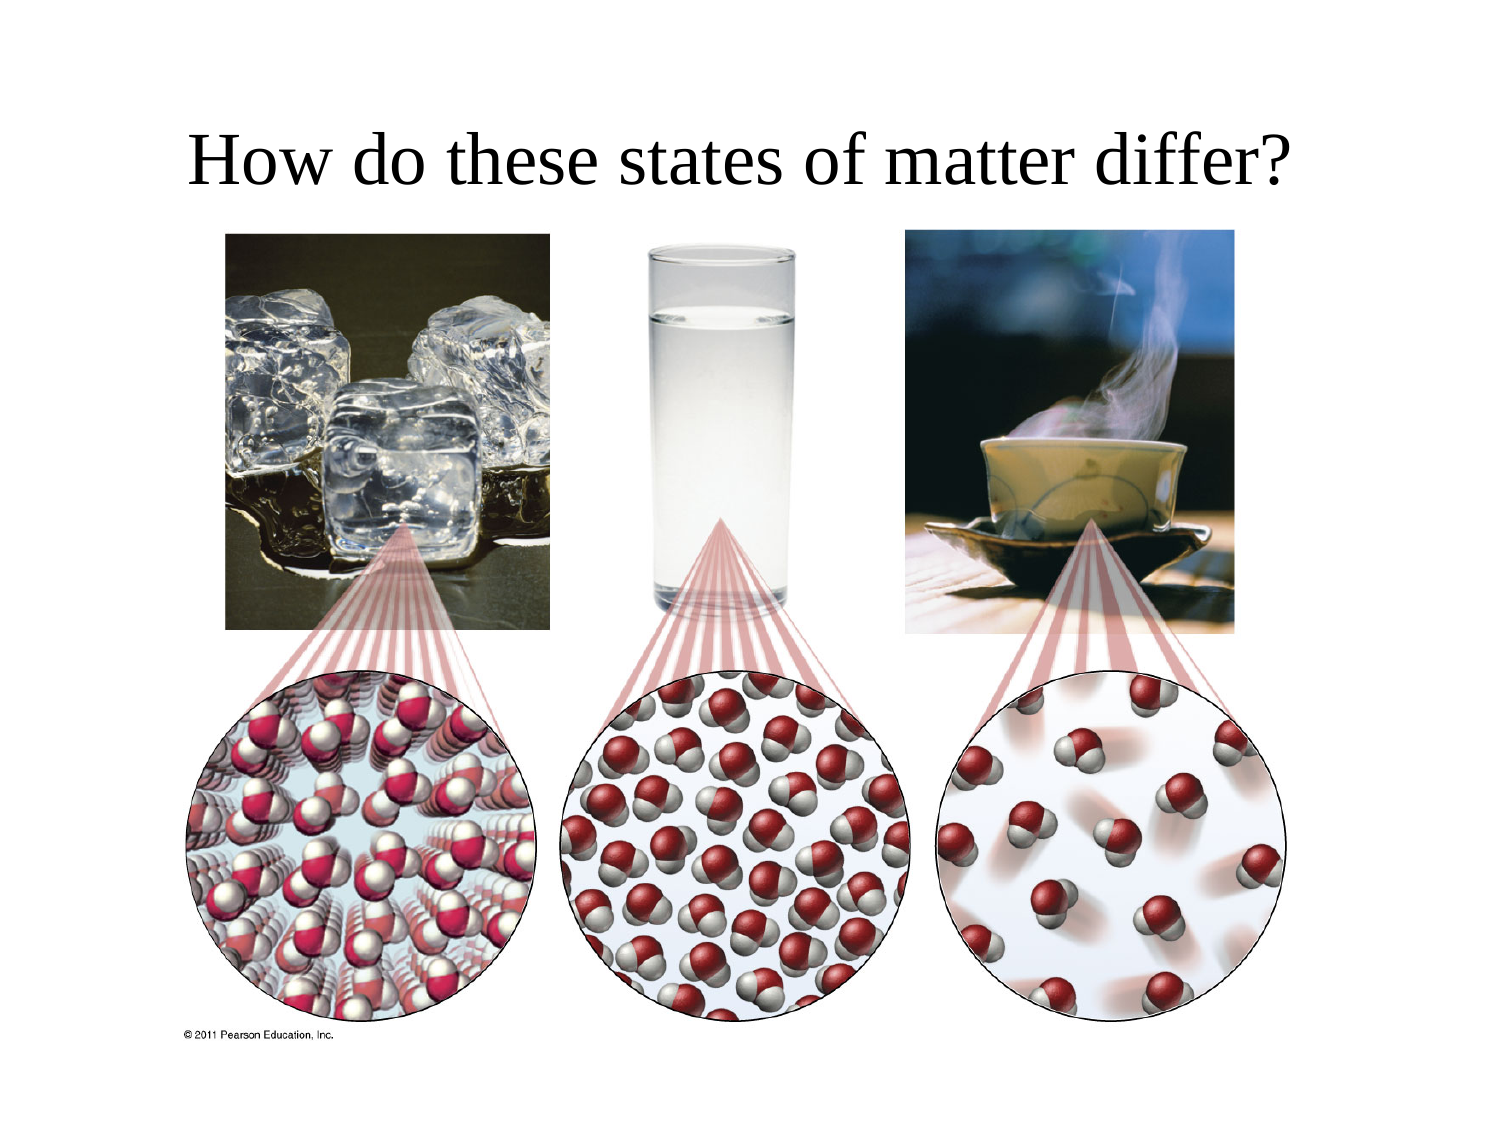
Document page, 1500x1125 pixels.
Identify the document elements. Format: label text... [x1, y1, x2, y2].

picture [162, 208, 1312, 1065]
title How do these states of matter differ? [112, 99, 1388, 209]
